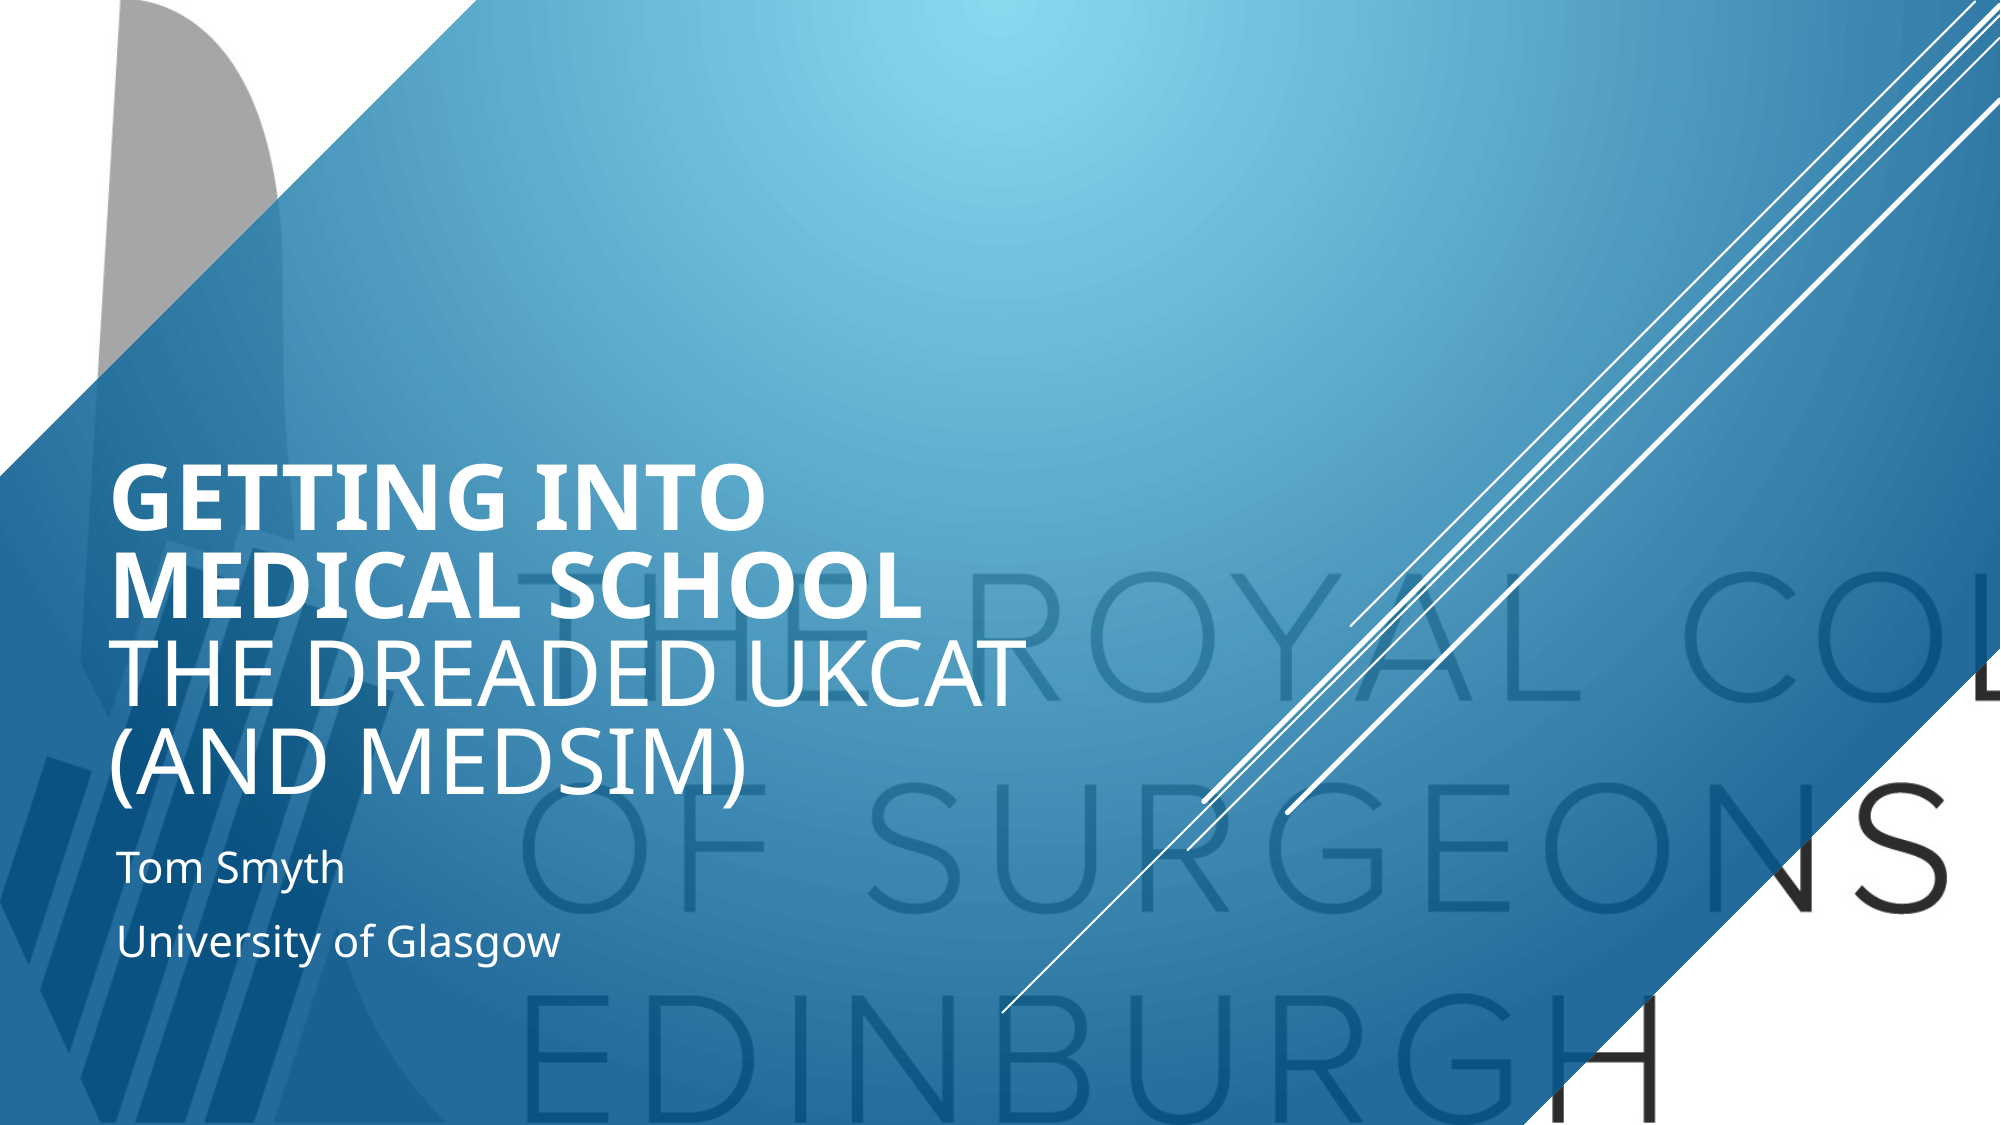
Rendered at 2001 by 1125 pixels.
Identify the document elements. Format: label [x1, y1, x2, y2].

picture [0, 0, 2000, 1125]
text_box [1002, 1, 2000, 1013]
